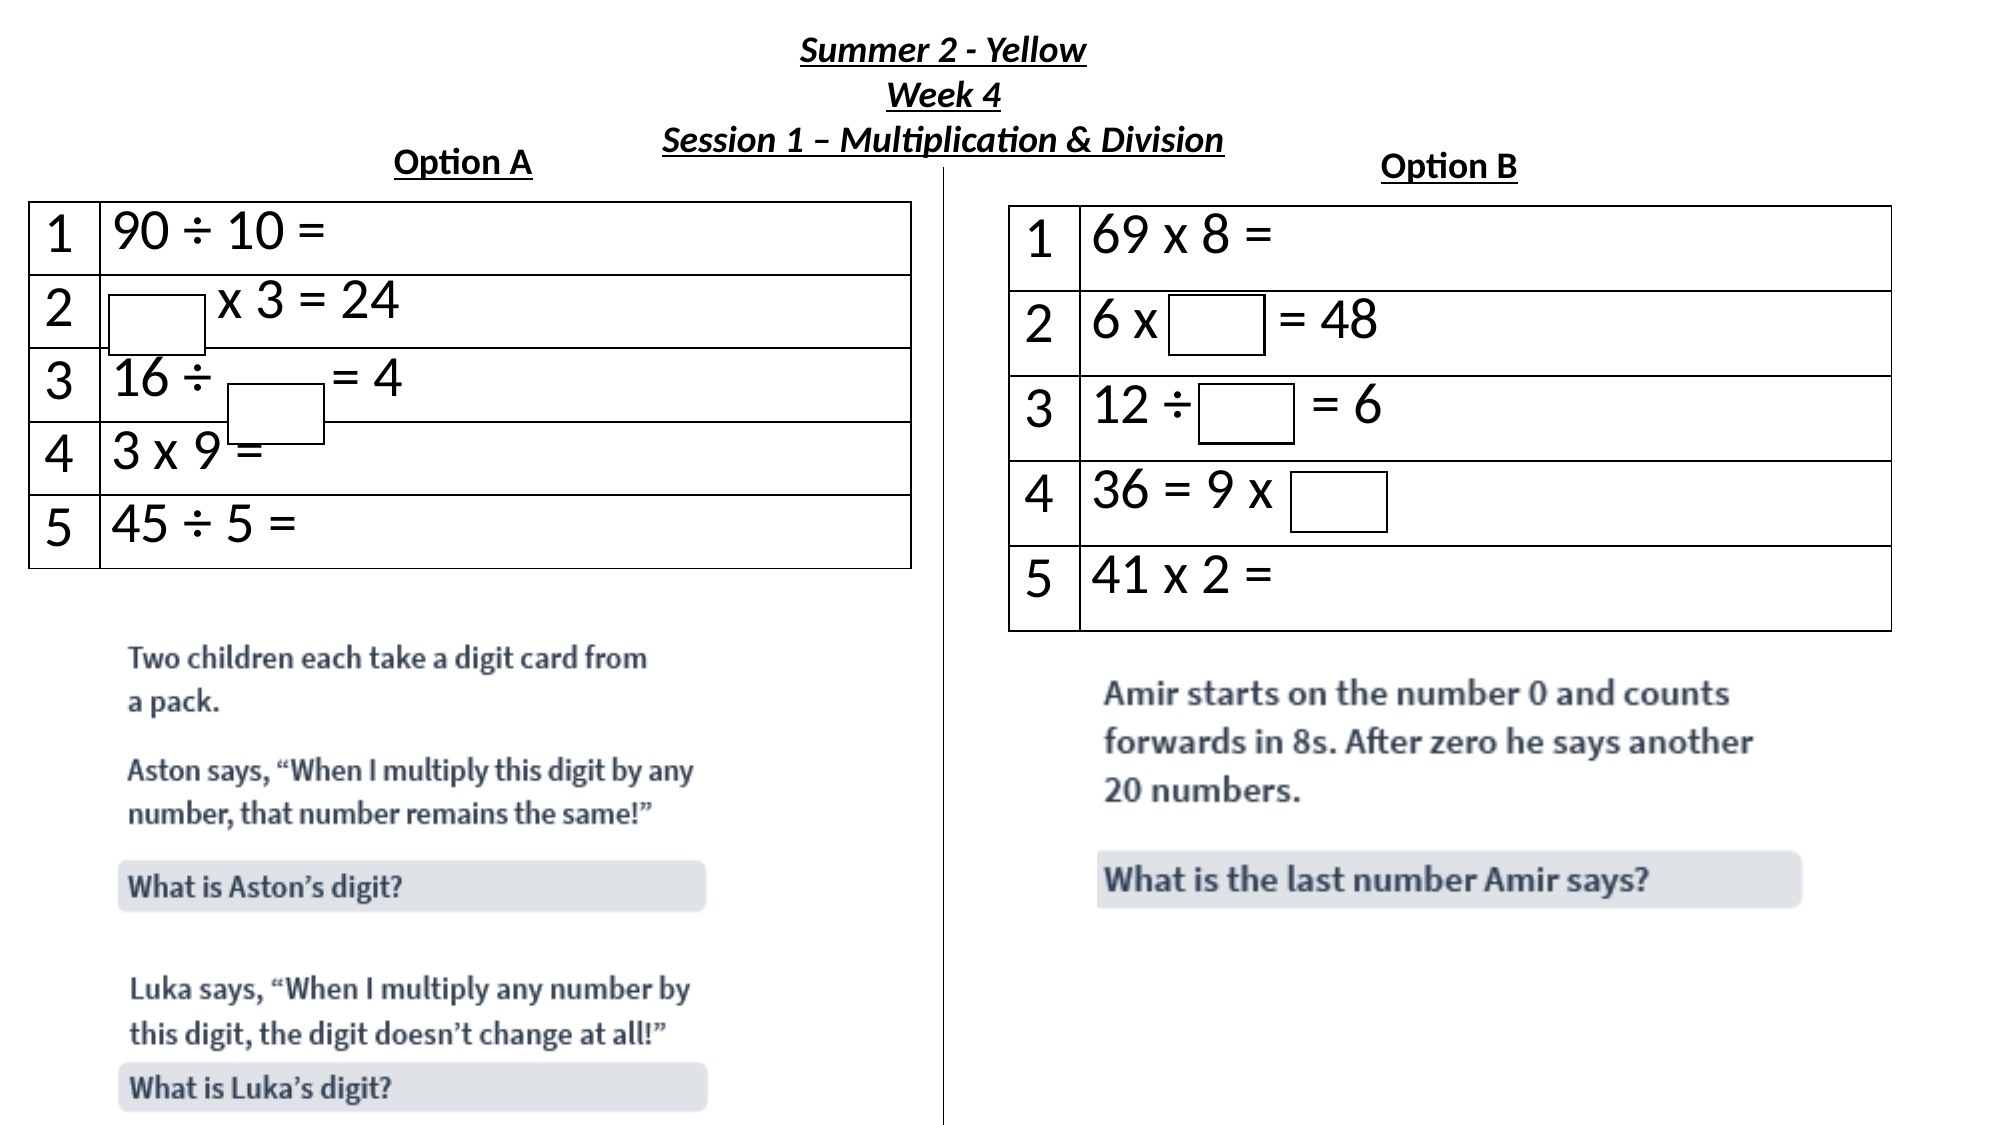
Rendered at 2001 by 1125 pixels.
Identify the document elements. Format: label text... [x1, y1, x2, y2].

table_cell x 3 = 24 [101, 276, 910, 347]
table_cell 3 [30, 349, 99, 421]
table_cell 6 x = 48 [1081, 292, 1891, 375]
table_header 1 [1010, 207, 1079, 290]
table_cell 3 x 9 = [101, 423, 910, 494]
text_box [1168, 294, 1266, 356]
table_cell 16 ÷ = 4 [101, 349, 910, 421]
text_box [118, 630, 716, 1125]
table_cell 41 x 2 = [1081, 547, 1891, 630]
table_cell 2 [1010, 292, 1079, 375]
text_box [227, 383, 325, 445]
table_cell 4 [30, 423, 99, 494]
text_box Option A [230, 130, 696, 190]
picture [1097, 667, 1814, 926]
text_box [108, 294, 206, 356]
table_cell 12 ÷ = 6 [1081, 377, 1891, 460]
text_box Summer 2 - Yellow Week 4 Session 1 – Multiplication & Division [640, 17, 1247, 168]
table_cell 5 [1010, 547, 1079, 630]
table_header 90 ÷ 10 = [101, 203, 910, 274]
text_box [1198, 383, 1295, 445]
table_header 69 x 8 = [1081, 207, 1891, 290]
table_cell 45 ÷ 5 = [101, 496, 910, 568]
table_cell 5 [30, 496, 99, 568]
text_box [1290, 471, 1388, 533]
table_header 1 [30, 203, 99, 274]
table_cell 4 [1010, 462, 1079, 545]
table_cell 3 [1010, 377, 1079, 460]
text_box Option B [1216, 133, 1682, 194]
table_cell 2 [30, 276, 99, 347]
table_cell 36 = 9 x [1081, 462, 1891, 545]
